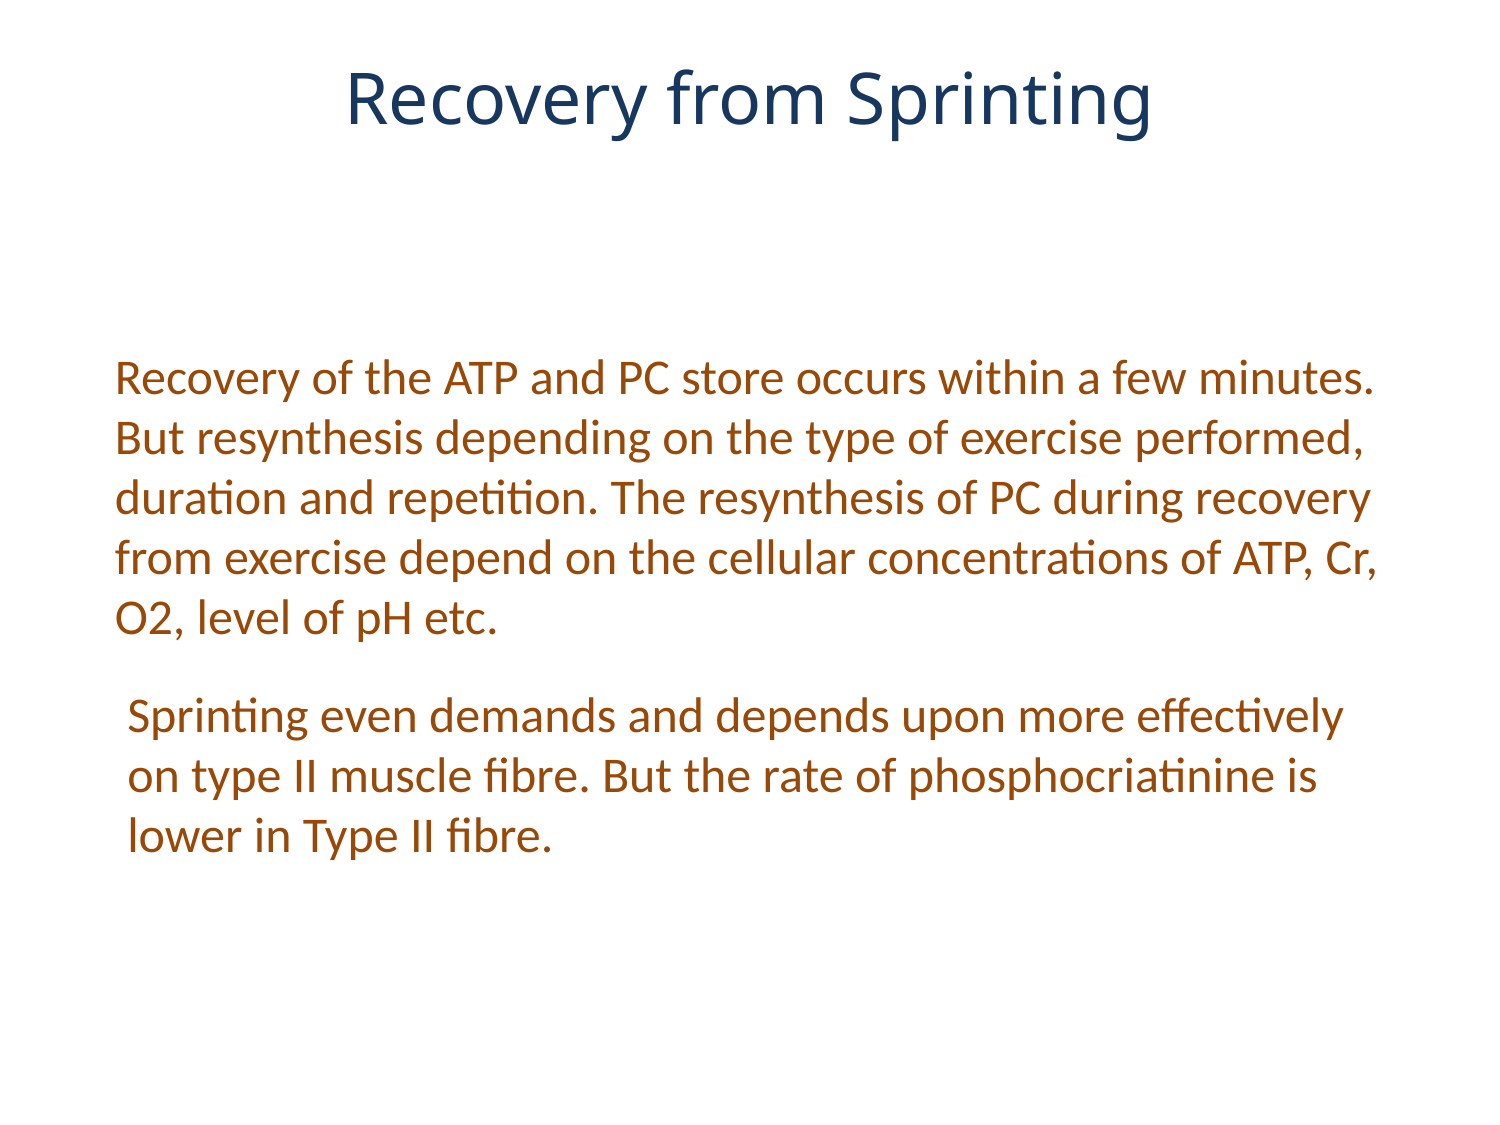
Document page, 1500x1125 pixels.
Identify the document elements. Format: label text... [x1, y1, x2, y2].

text_box Sprinting even demands and depends upon more effectively on type II muscle fibre. But the rate of phosphocriatinine is lower in Type II fibre. [112, 674, 1363, 870]
text_box Recovery of the ATP and PC store occurs within a few minutes. But resynthesis depending on the type of exercise performed, duration and repetition. The resynthesis of PC during recovery from exercise depend on the cellular concentrations of ATP, Cr, O2, level of pH etc. [99, 337, 1413, 653]
title Recovery from Sprinting [75, 45, 1425, 233]
